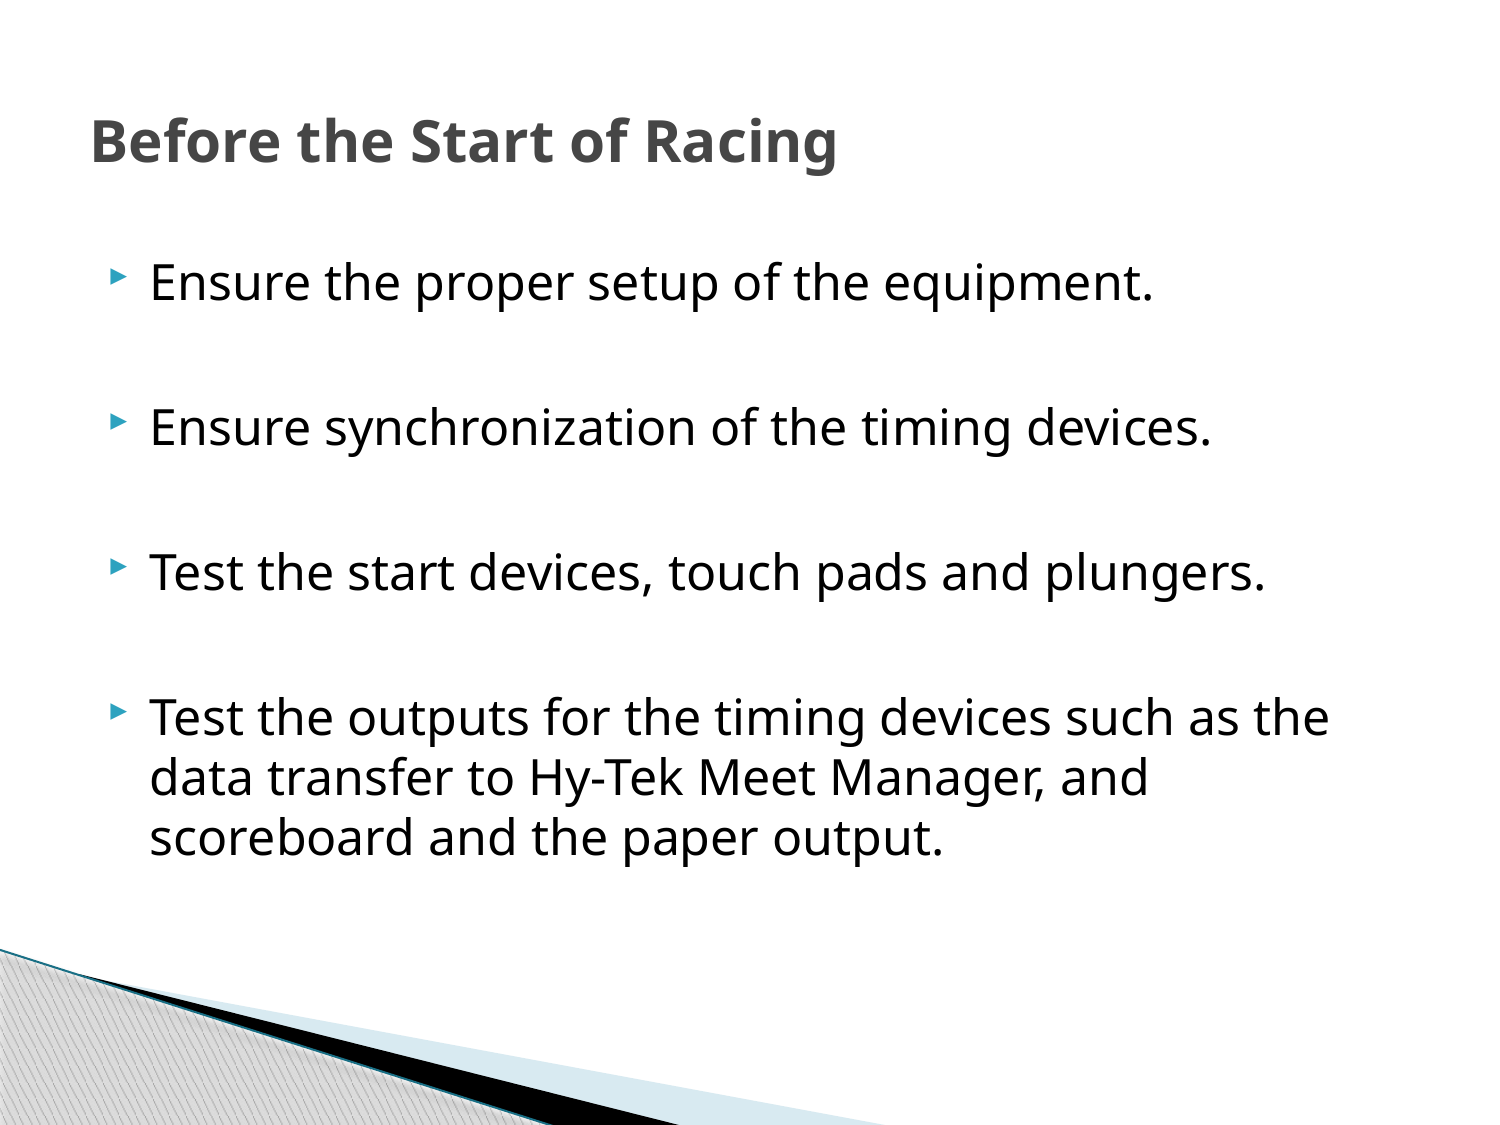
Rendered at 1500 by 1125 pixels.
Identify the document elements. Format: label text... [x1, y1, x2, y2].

list Ensure the proper setup of the equipment. Ensure synchronization of the timing devices. Test the start devices, touch pads and plungers. Test the outputs for the timing devices such as the data transfer to Hy-Tek Meet Manager, and scoreboard and the paper output. [75, 243, 1425, 986]
title Before the Start of Racing [75, 45, 1425, 233]
